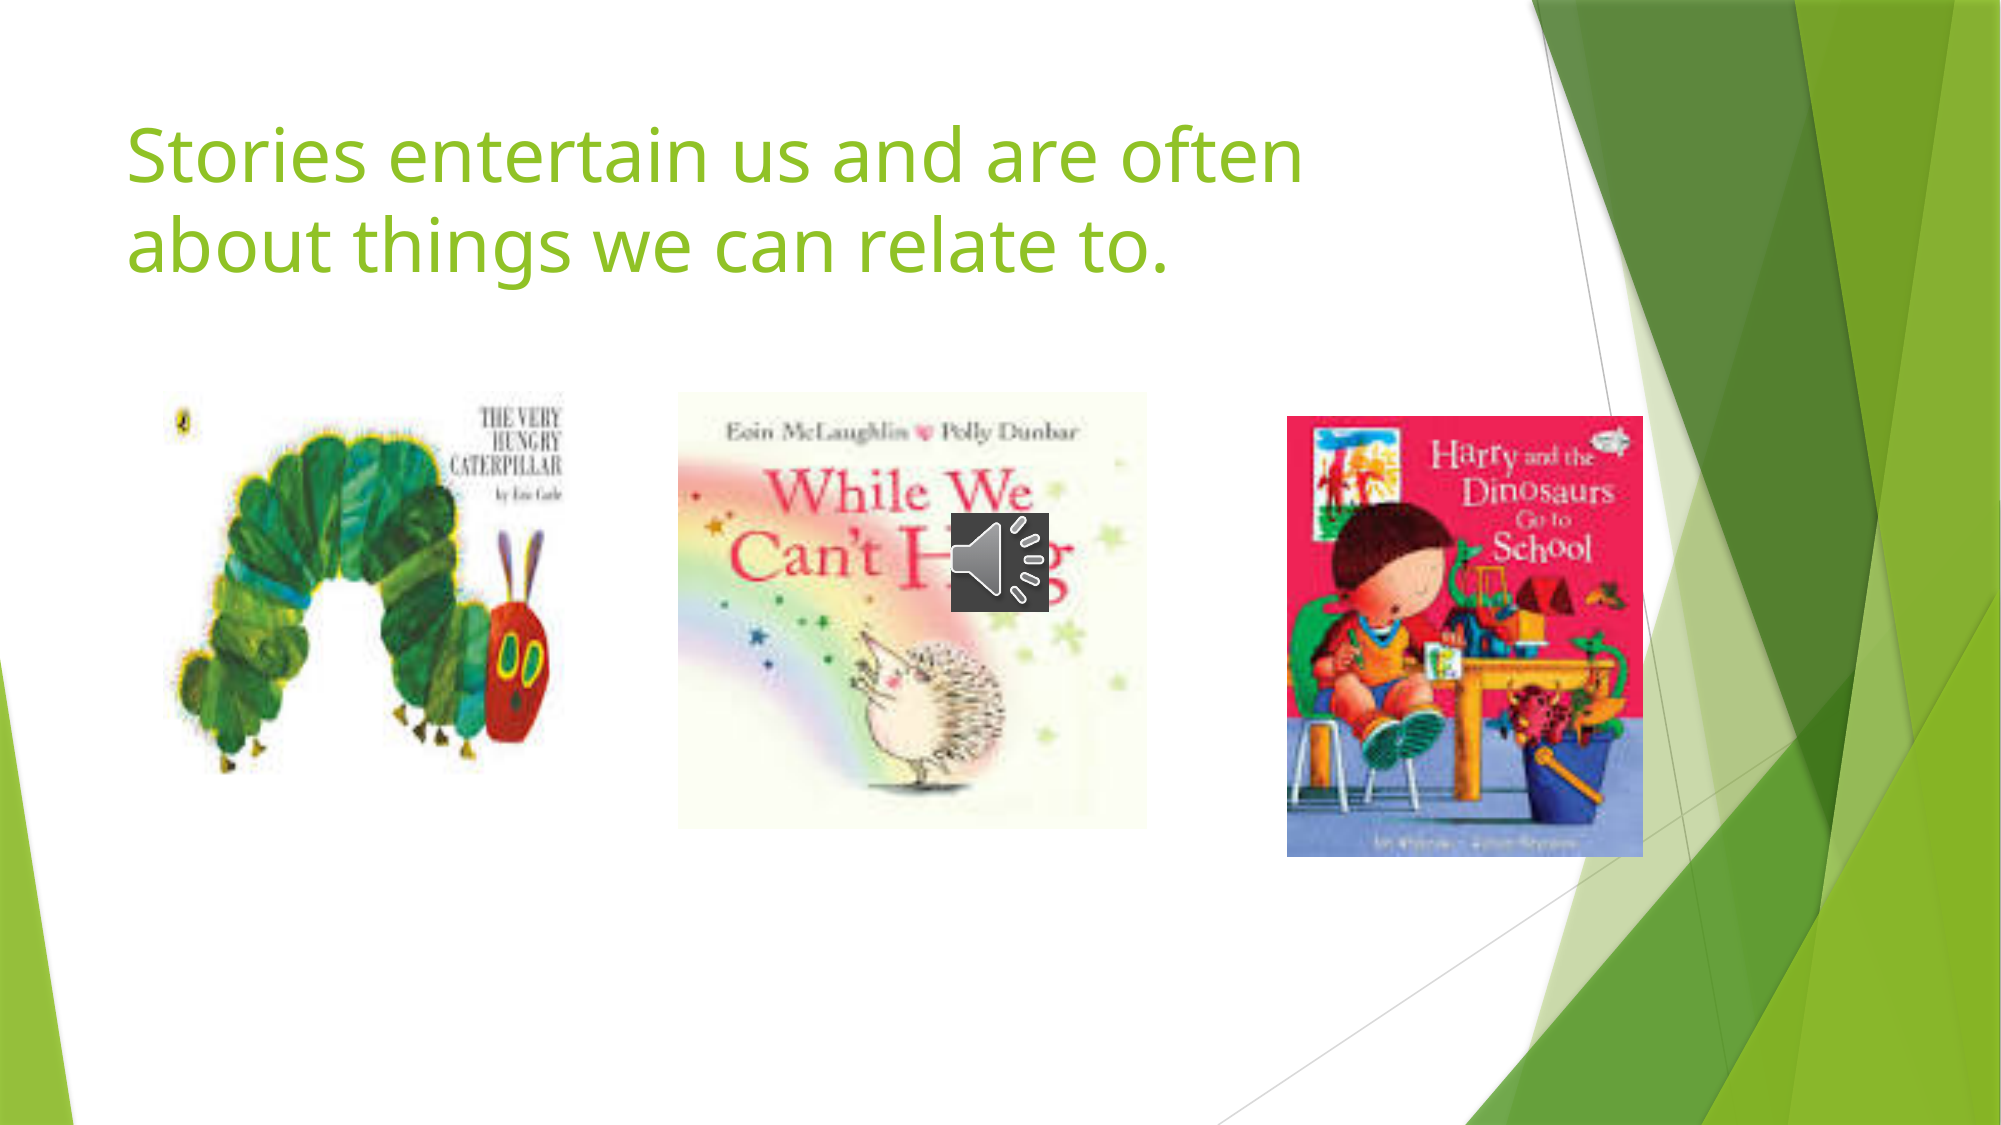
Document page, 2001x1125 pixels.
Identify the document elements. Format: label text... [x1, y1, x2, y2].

picture [1287, 415, 1644, 857]
title Stories entertain us and are often about things we can relate to. [111, 99, 1522, 317]
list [162, 390, 571, 786]
picture [677, 392, 1148, 829]
